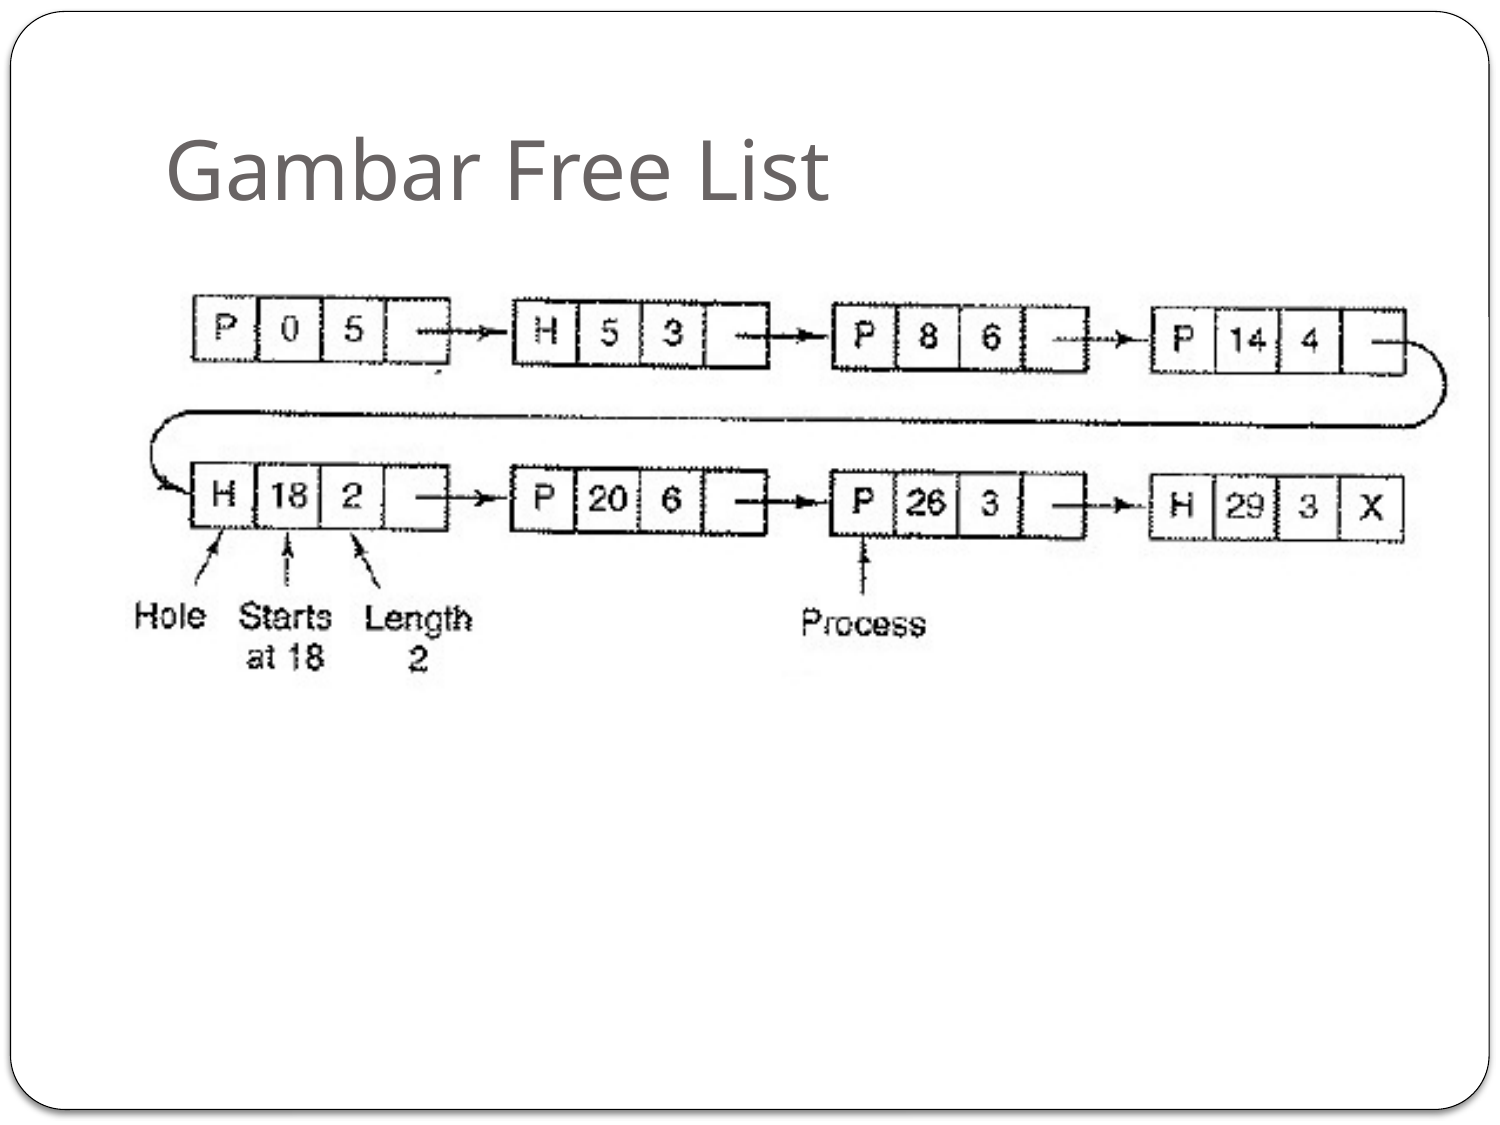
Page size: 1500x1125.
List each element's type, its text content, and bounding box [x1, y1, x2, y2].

title Gambar Free List [150, 45, 1425, 233]
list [124, 274, 1471, 701]
